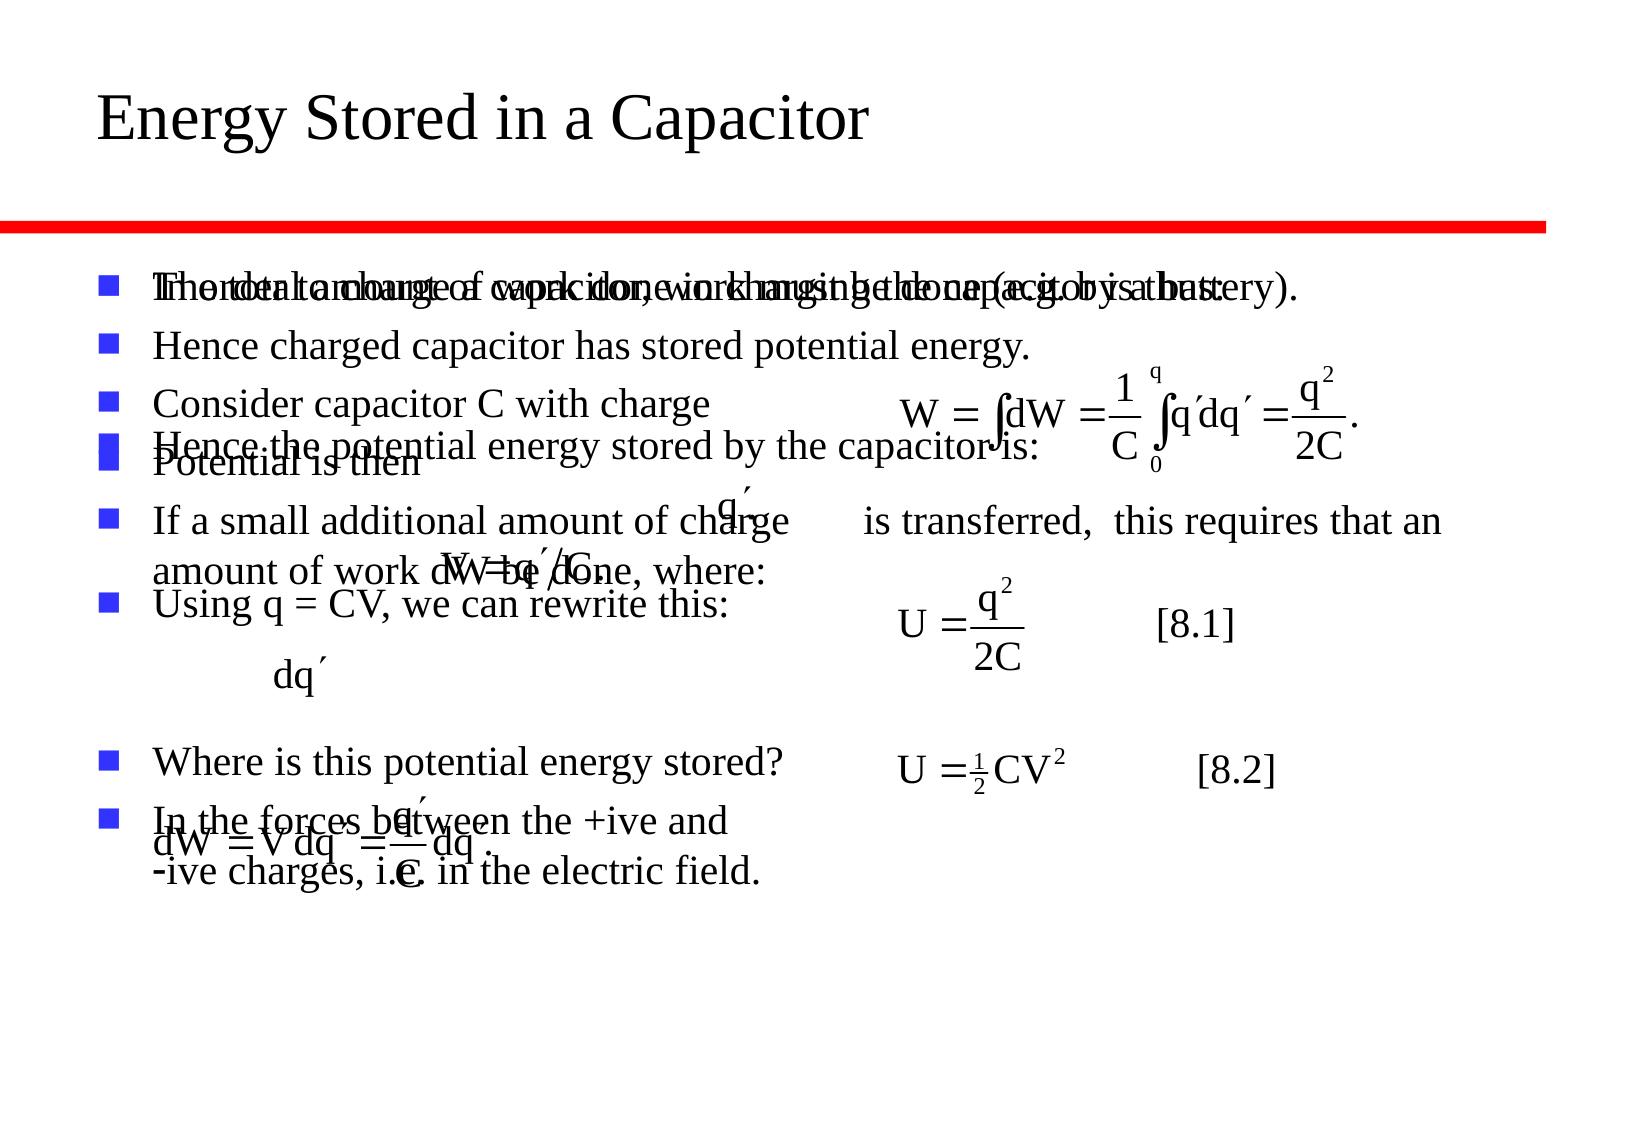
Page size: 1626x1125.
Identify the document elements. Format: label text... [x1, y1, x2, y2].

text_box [436, 542, 608, 595]
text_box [895, 354, 1361, 478]
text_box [892, 741, 1279, 801]
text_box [149, 790, 496, 895]
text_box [269, 653, 329, 704]
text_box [892, 569, 1238, 676]
list The total amount of work done in charging the capacitor is thus: Hence the potential energy stored by the capacitor is: Using q = CV, we can rewrite this: Where is this potential energy stored? In the forces between the +ive and -ive charges, i.e. in the electric field. [80, 251, 1544, 1095]
title Energy Stored in a Capacitor [80, 18, 1544, 207]
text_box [714, 483, 759, 535]
